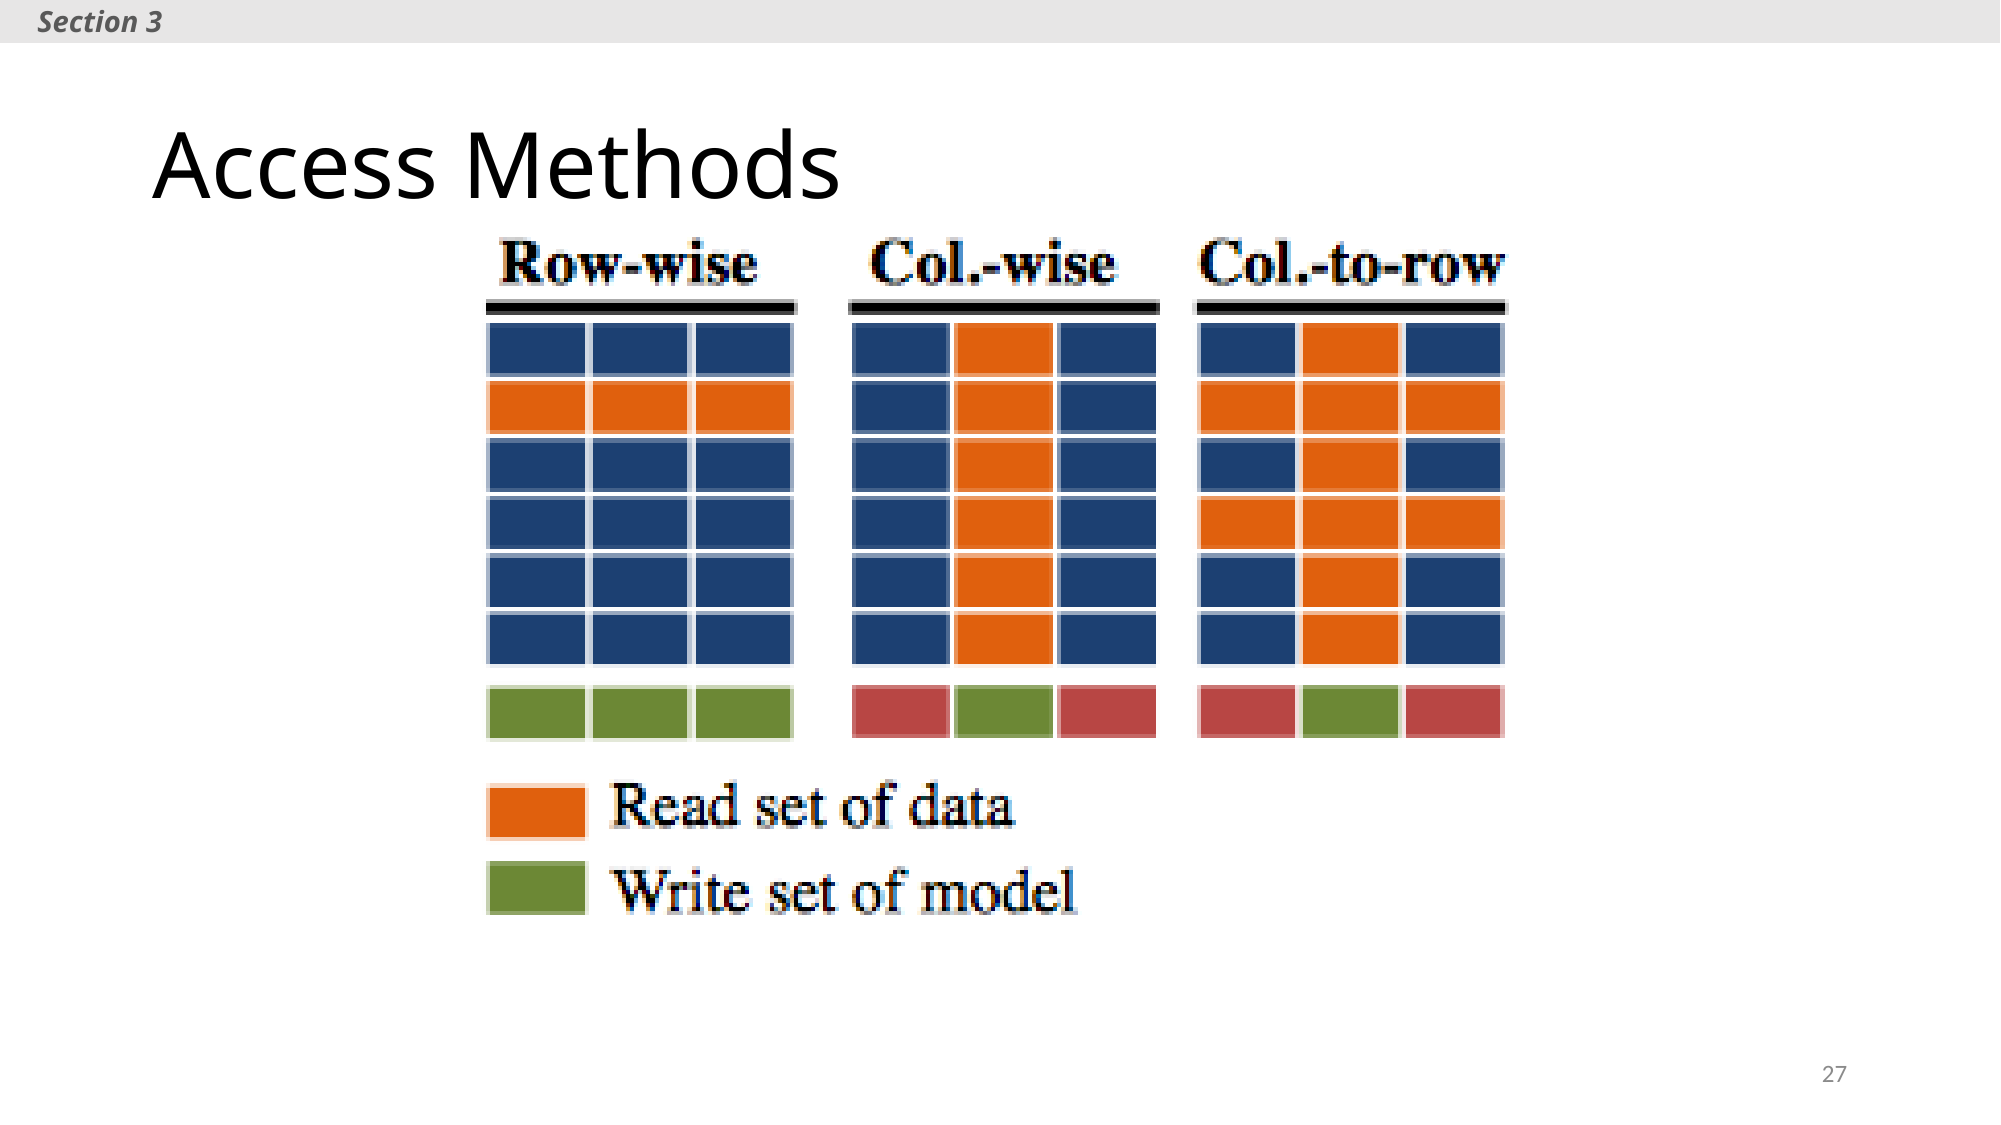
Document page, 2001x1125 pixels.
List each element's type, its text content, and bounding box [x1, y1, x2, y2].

slide_number 27 [1412, 1042, 1863, 1103]
title Access Methods [137, 59, 1863, 278]
picture [458, 213, 1542, 977]
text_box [0, 0, 2000, 47]
